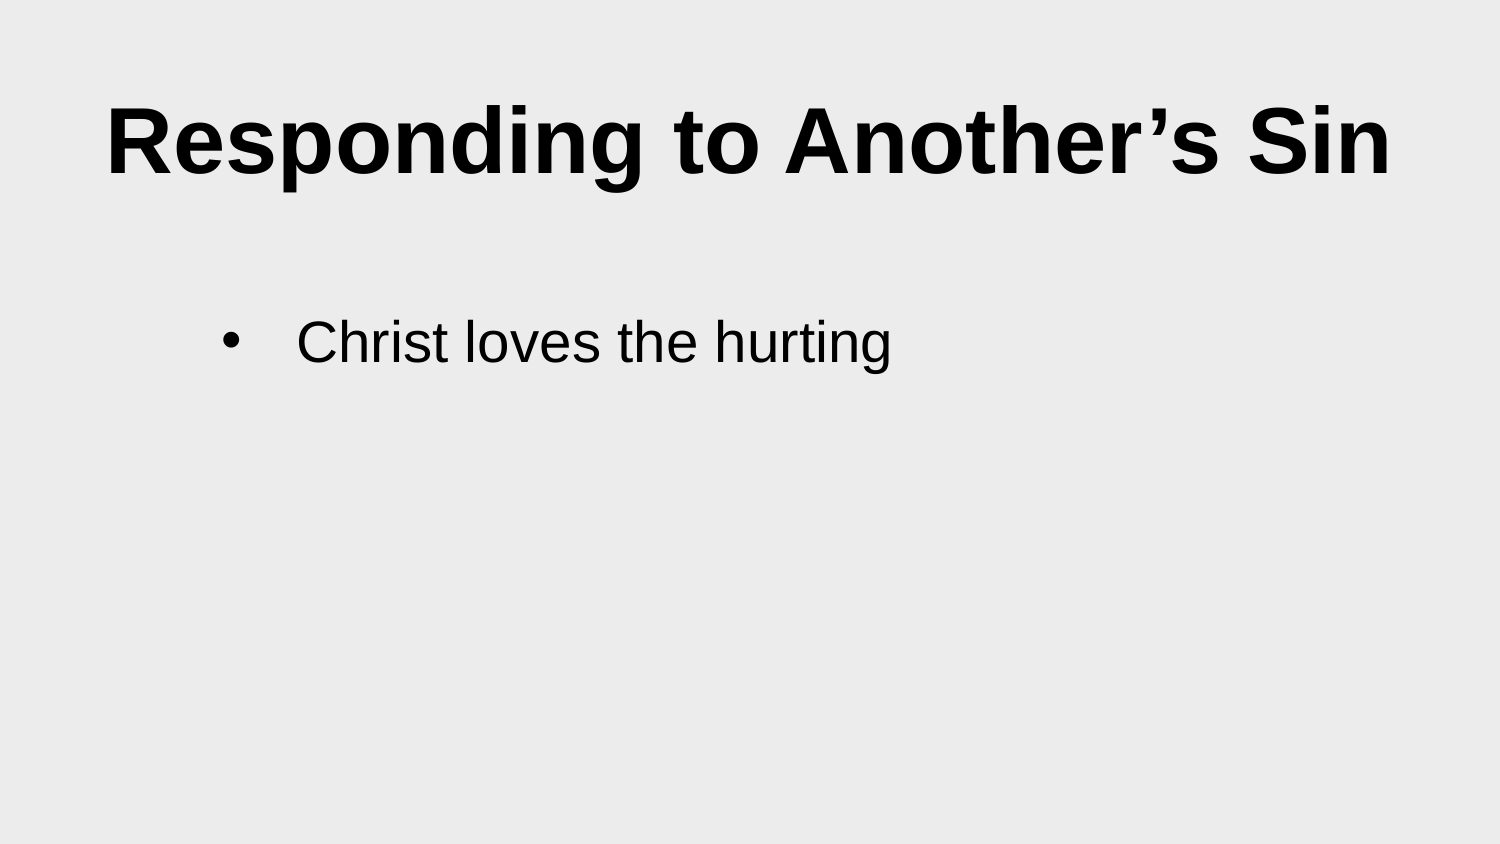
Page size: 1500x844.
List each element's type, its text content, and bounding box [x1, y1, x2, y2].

list Christ loves the hurting [206, 296, 1294, 792]
title Responding to Another’s Sin [75, 59, 1425, 235]
